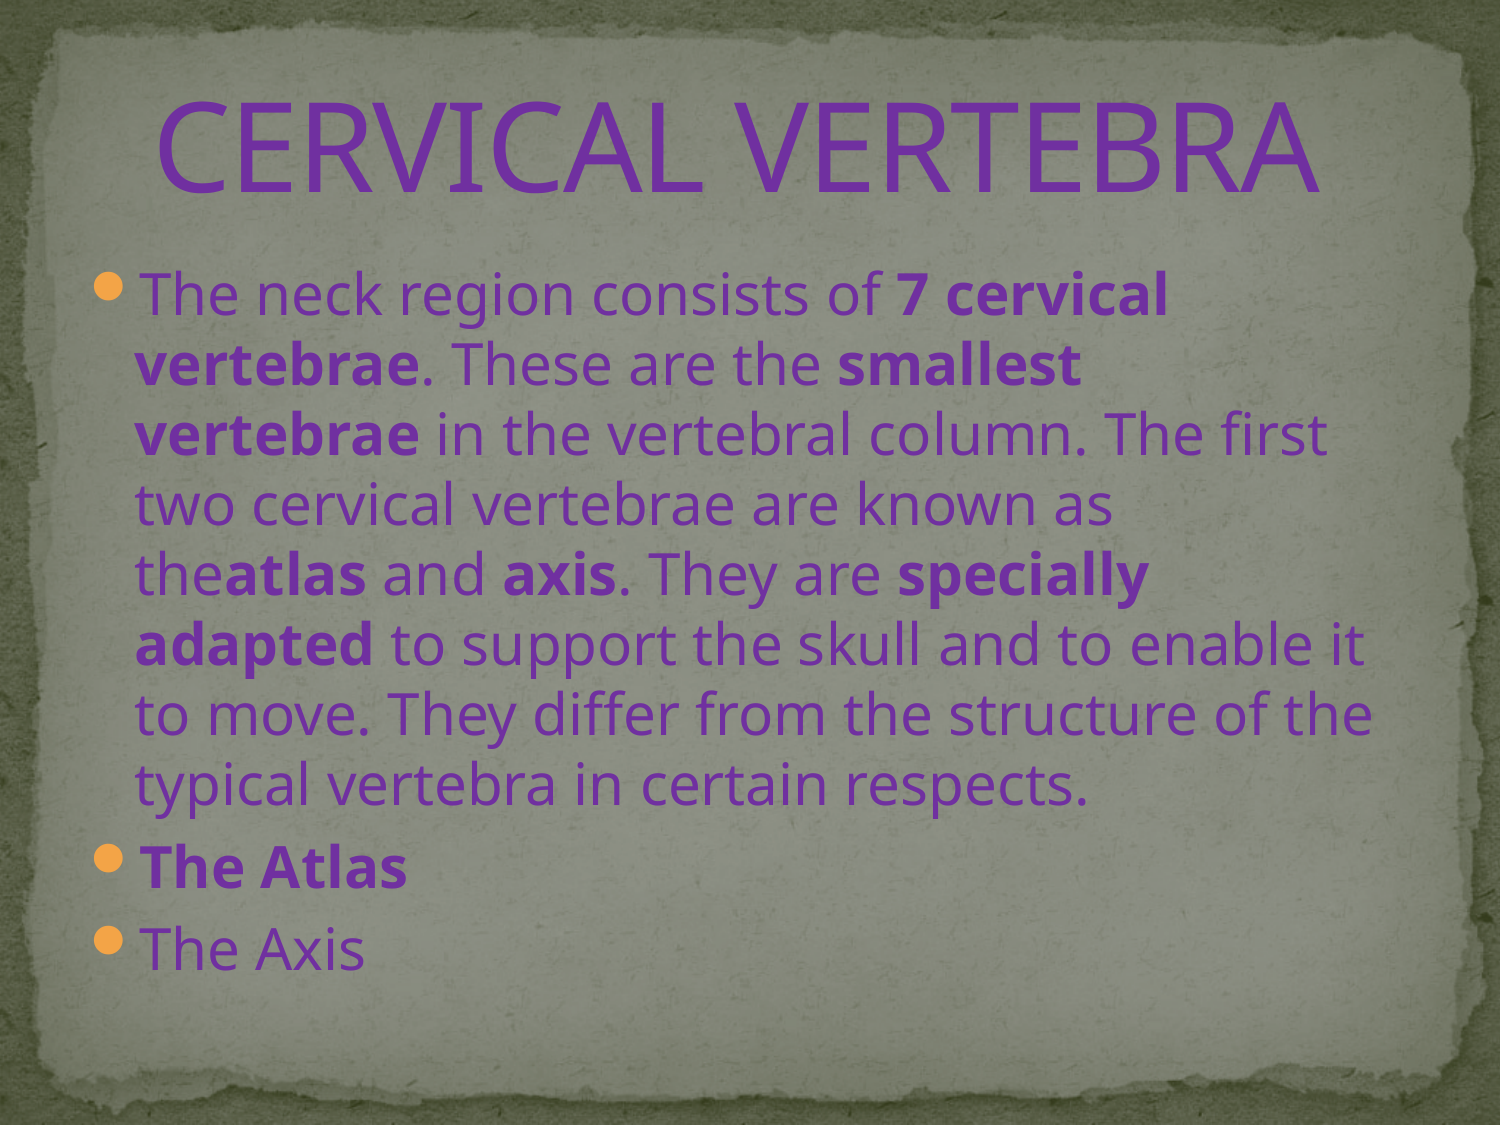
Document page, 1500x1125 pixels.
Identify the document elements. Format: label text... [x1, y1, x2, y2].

list The neck region consists of 7 cervical vertebrae. These are the smallest vertebrae in the vertebral column. The first two cervical vertebrae are known as theatlas and axis. They are specially adapted to support the skull and to enable it to move. They differ from the structure of the typical vertebra in certain respects. The Atlas The Axis [75, 249, 1425, 1000]
title CERVICAL VERTEBRA [74, 24, 1425, 225]
